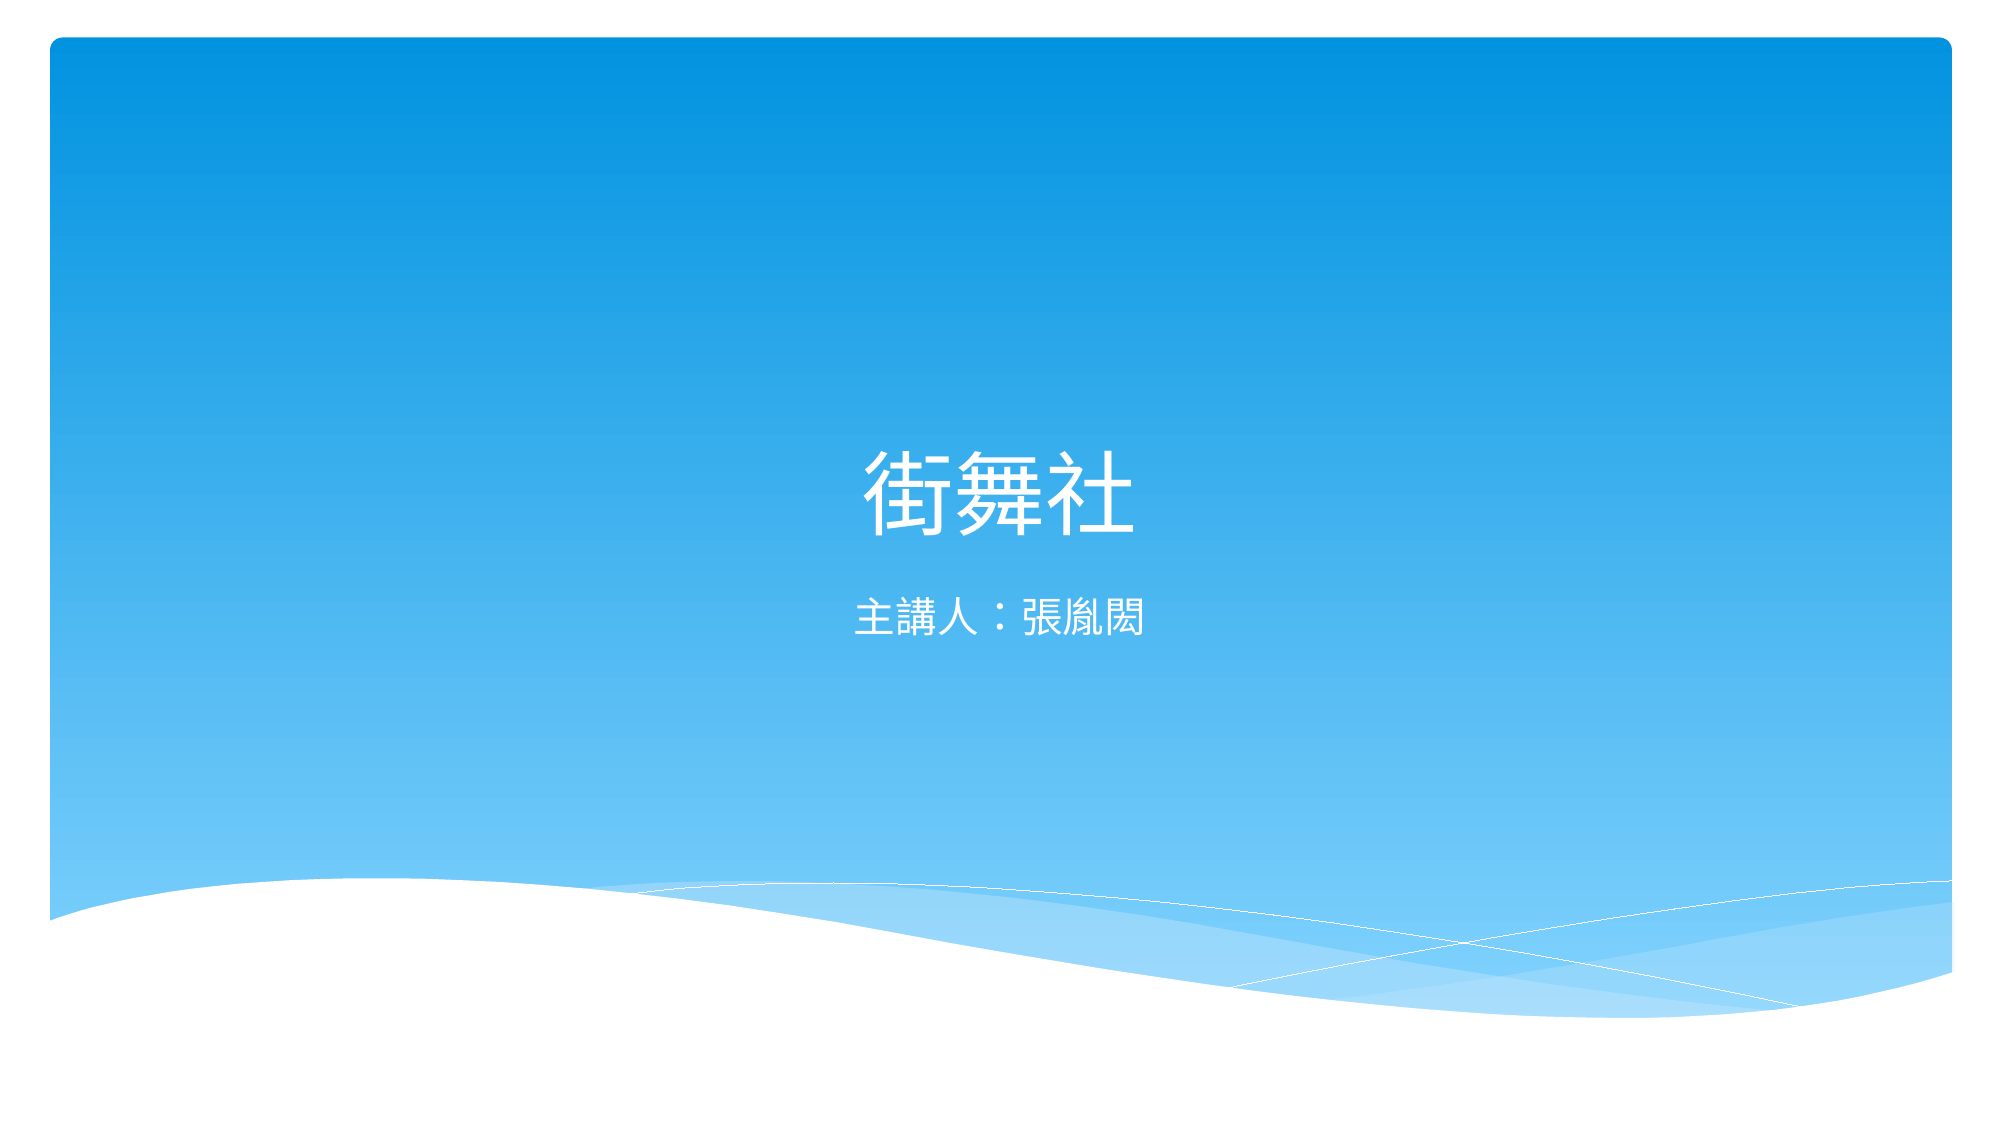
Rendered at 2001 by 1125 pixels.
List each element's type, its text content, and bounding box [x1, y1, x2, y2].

subtitle 主講人：張胤閎 [300, 583, 1700, 825]
title 街舞社 [150, 262, 1850, 555]
